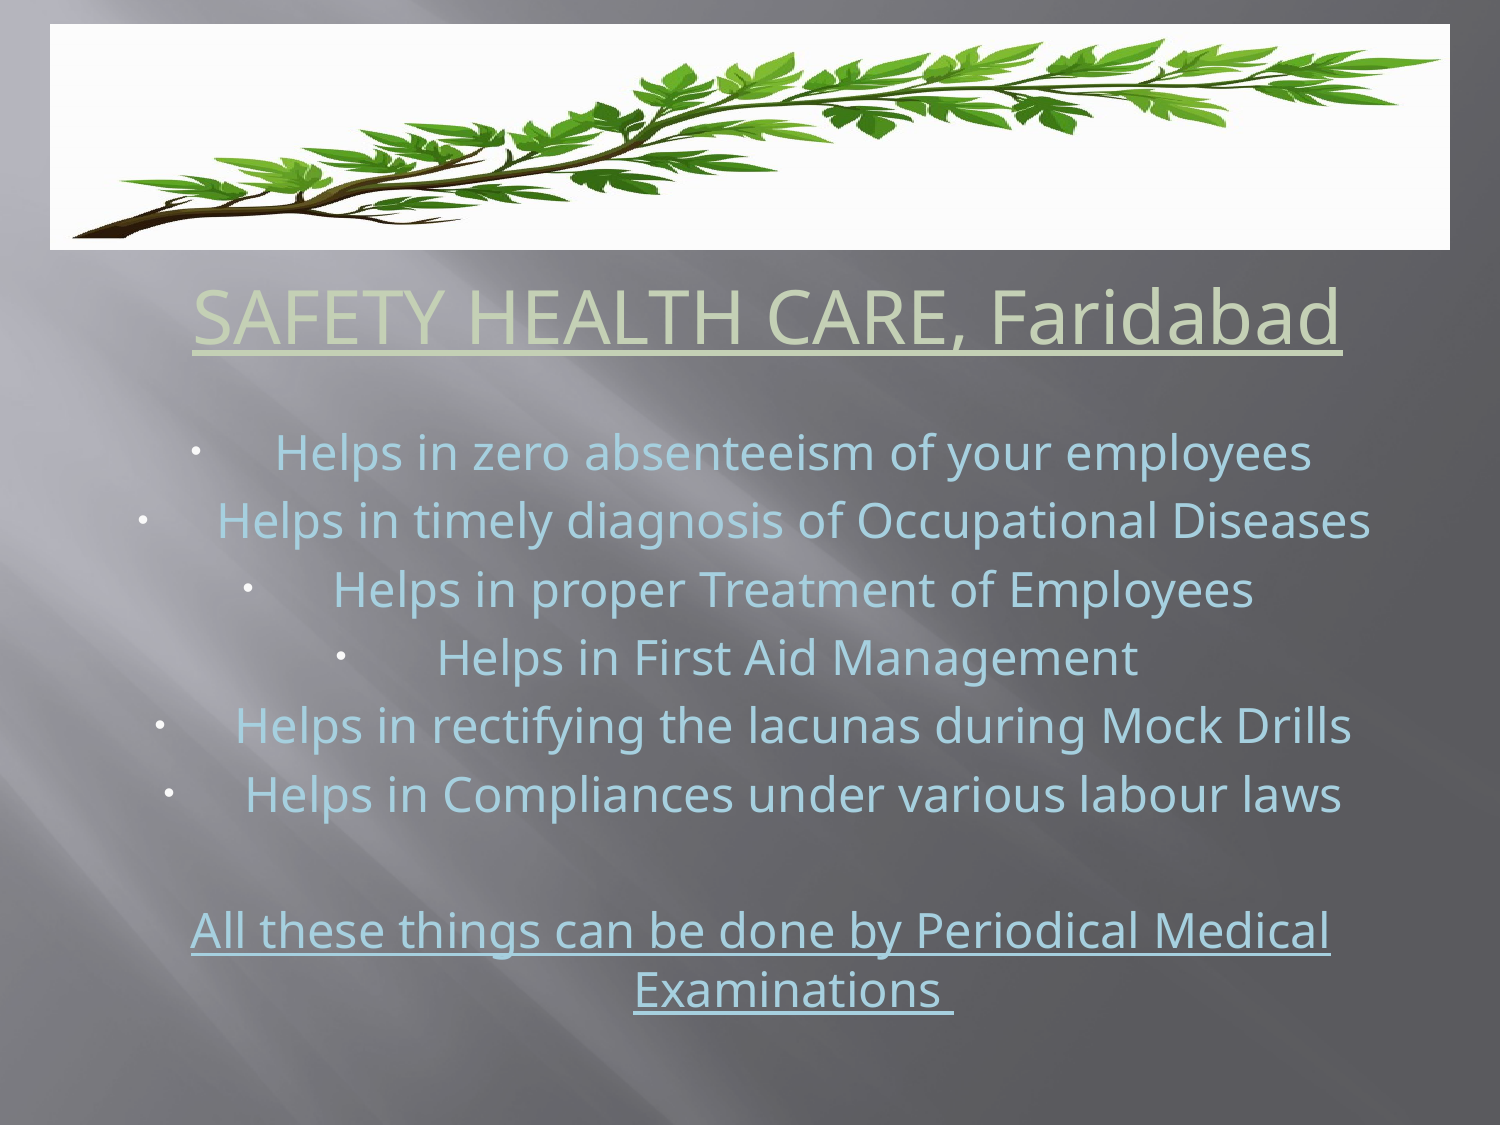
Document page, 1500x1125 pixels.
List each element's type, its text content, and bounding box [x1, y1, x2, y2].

picture [49, 24, 1451, 251]
list SAFETY HEALTH CARE, Faridabad Helps in zero absenteeism of your employees Helps in timely diagnosis of Occupational Diseases Helps in proper Treatment of Employees Helps in First Aid Management Helps in rectifying the lacunas during Mock Drills Helps in Compliances under various labour laws All these things can be done by Periodical Medical Examinations [75, 288, 1425, 1035]
